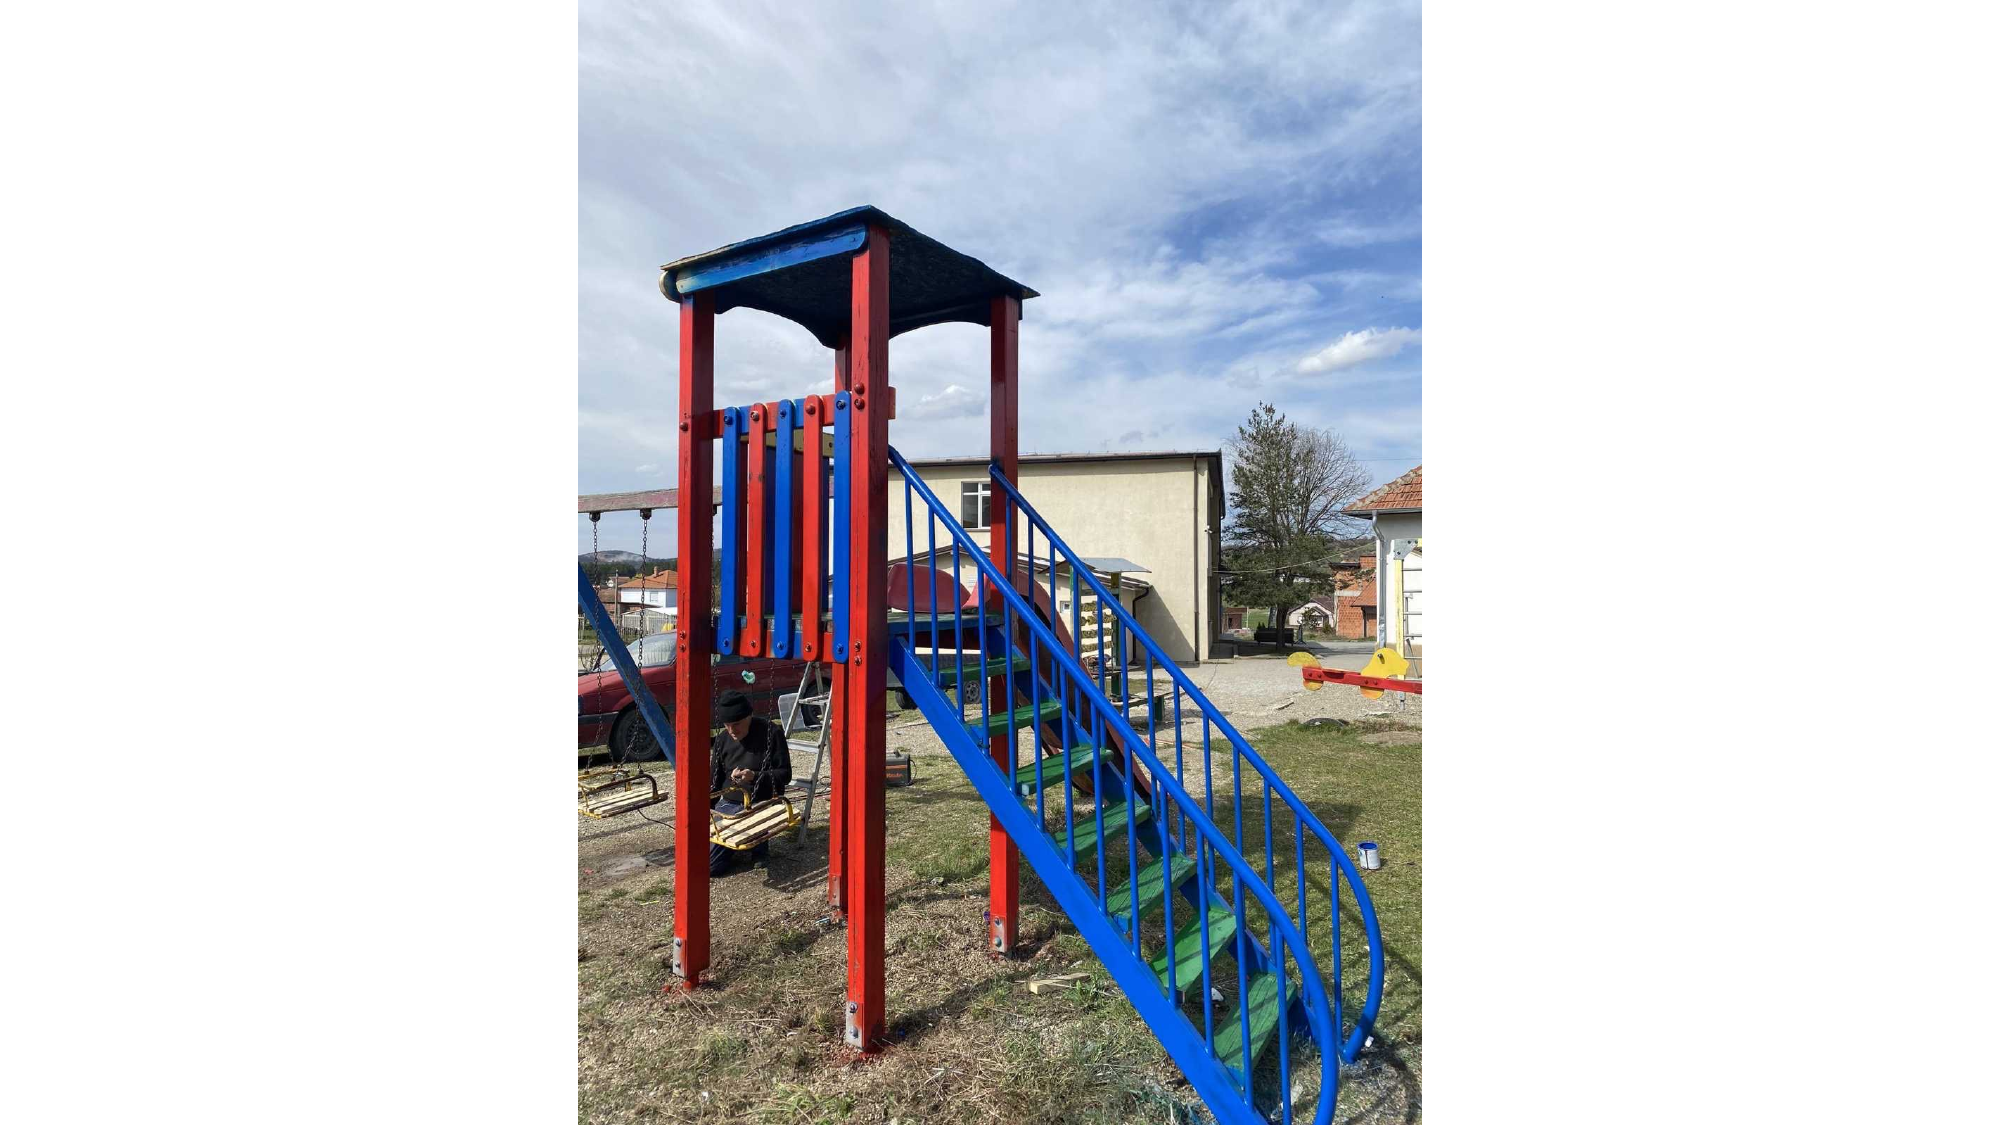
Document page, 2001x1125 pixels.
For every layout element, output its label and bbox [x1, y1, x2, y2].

picture [578, 0, 1422, 1125]
